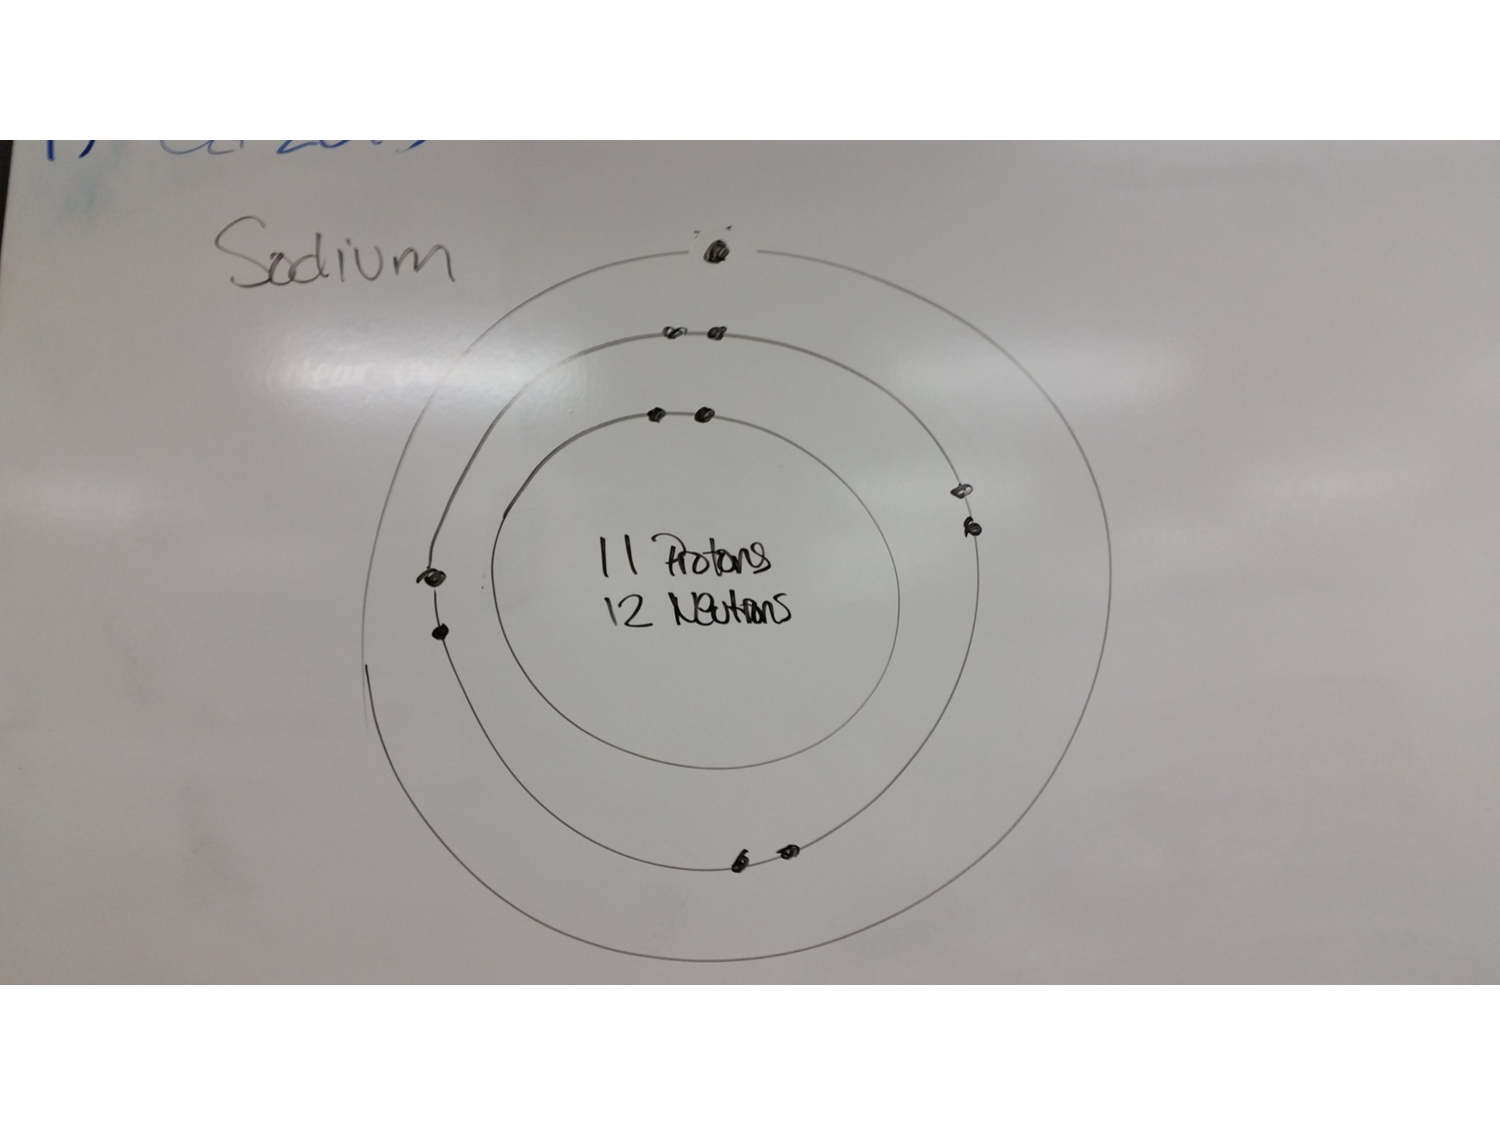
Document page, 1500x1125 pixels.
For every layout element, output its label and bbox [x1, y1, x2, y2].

picture [0, 140, 1500, 986]
